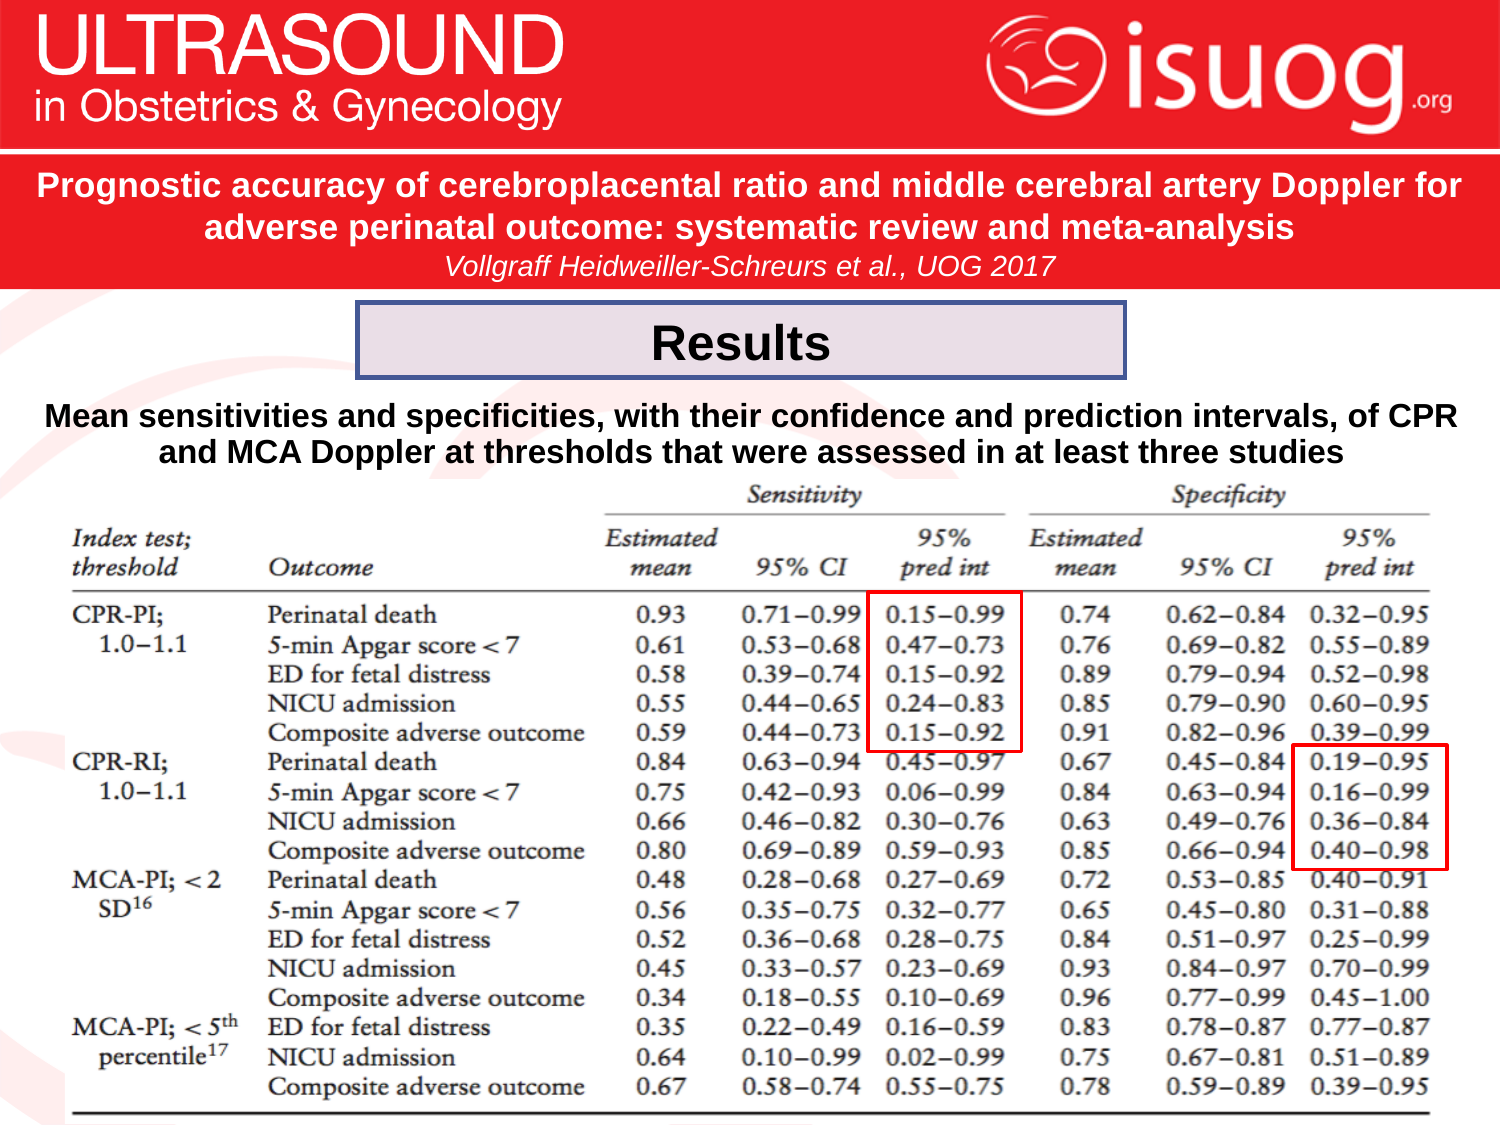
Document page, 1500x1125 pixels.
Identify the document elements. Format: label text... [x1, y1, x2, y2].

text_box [0, 0, 1500, 150]
picture [0, 290, 1500, 1125]
text_box Mean sensitivities and specificities, with their confidence and prediction intervals, of CPR and MCA Doppler at thresholds that were assessed in at least three studies [3, 391, 1500, 479]
text_box Results [357, 302, 1125, 378]
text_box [64, 479, 1448, 1124]
picture [0, 150, 1500, 154]
text_box Prognostic accuracy of cerebroplacental ratio and middle cerebral artery Doppler for adverse perinatal outcome: systematic review and meta-analysis Vollgraff Heidweiller-Schreurs et al., UOG 2017 [0, 156, 1500, 290]
